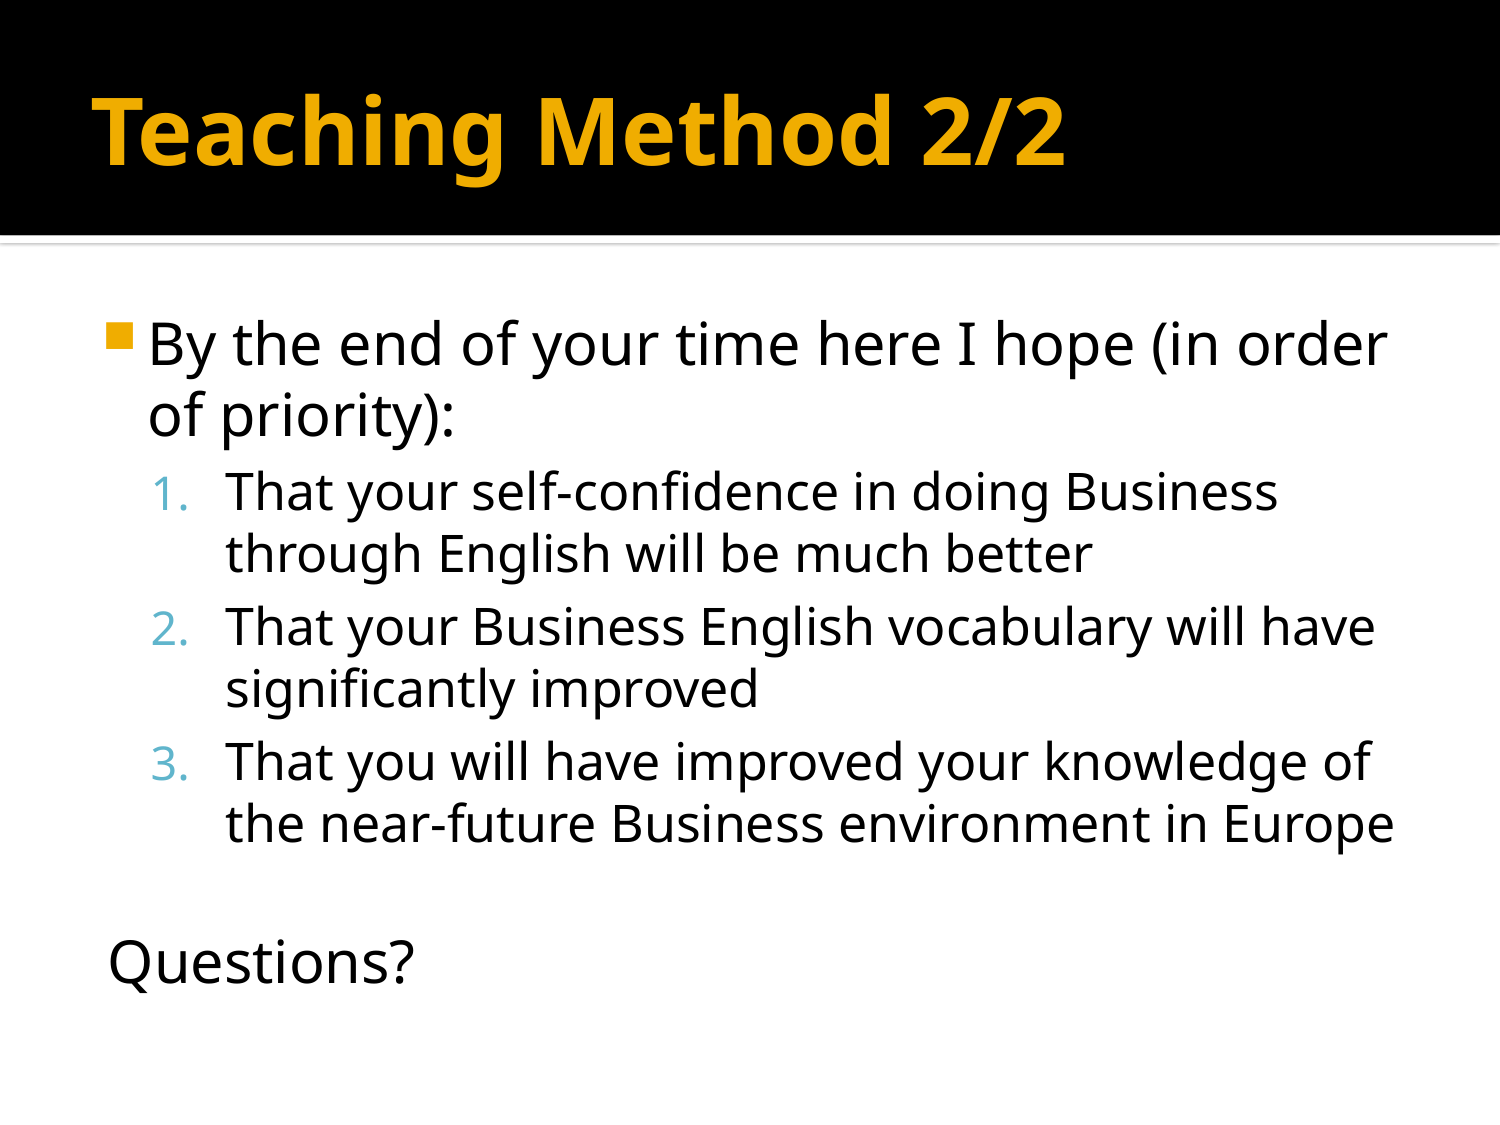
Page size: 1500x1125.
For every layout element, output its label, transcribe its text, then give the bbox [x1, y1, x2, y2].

title Teaching Method 2/2 [75, 25, 1425, 231]
list By the end of your time here I hope (in order of priority): That your self-confidence in doing Business through English will be much better That your Business English vocabulary will have significantly improved That you will have improved your knowledge of the near-future Business environment in Europe Questions? [75, 291, 1425, 1050]
